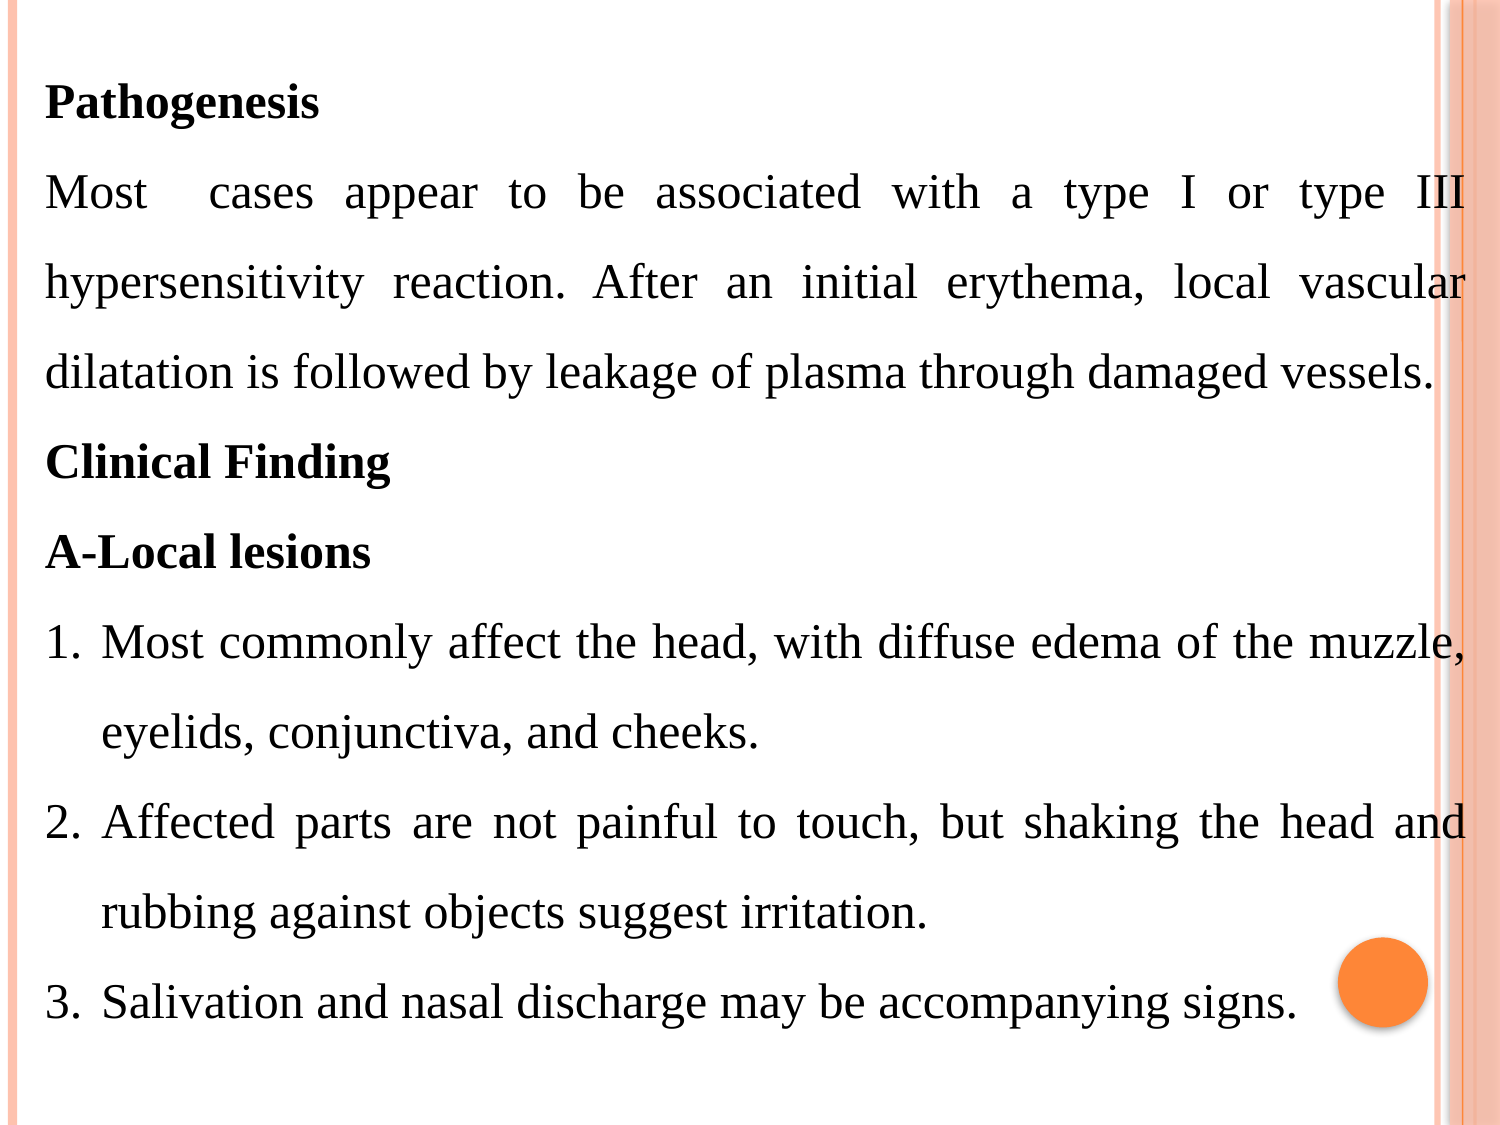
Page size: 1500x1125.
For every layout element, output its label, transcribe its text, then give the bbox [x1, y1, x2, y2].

text_box Pathogenesis Most cases appear to be associated with a type I or type III hypersensitivity reaction. After an initial erythema, local vascular dilatation is followed by leakage of plasma through damaged vessels. Clinical Finding A-Local lesions Most commonly affect the head, with diffuse edema of the muzzle, eyelids, conjunctiva, and cheeks. Affected parts are not painful to touch, but shaking the head and rubbing against objects suggest irritation. Salivation and nasal discharge may be accompanying signs. [30, 30, 1483, 1036]
